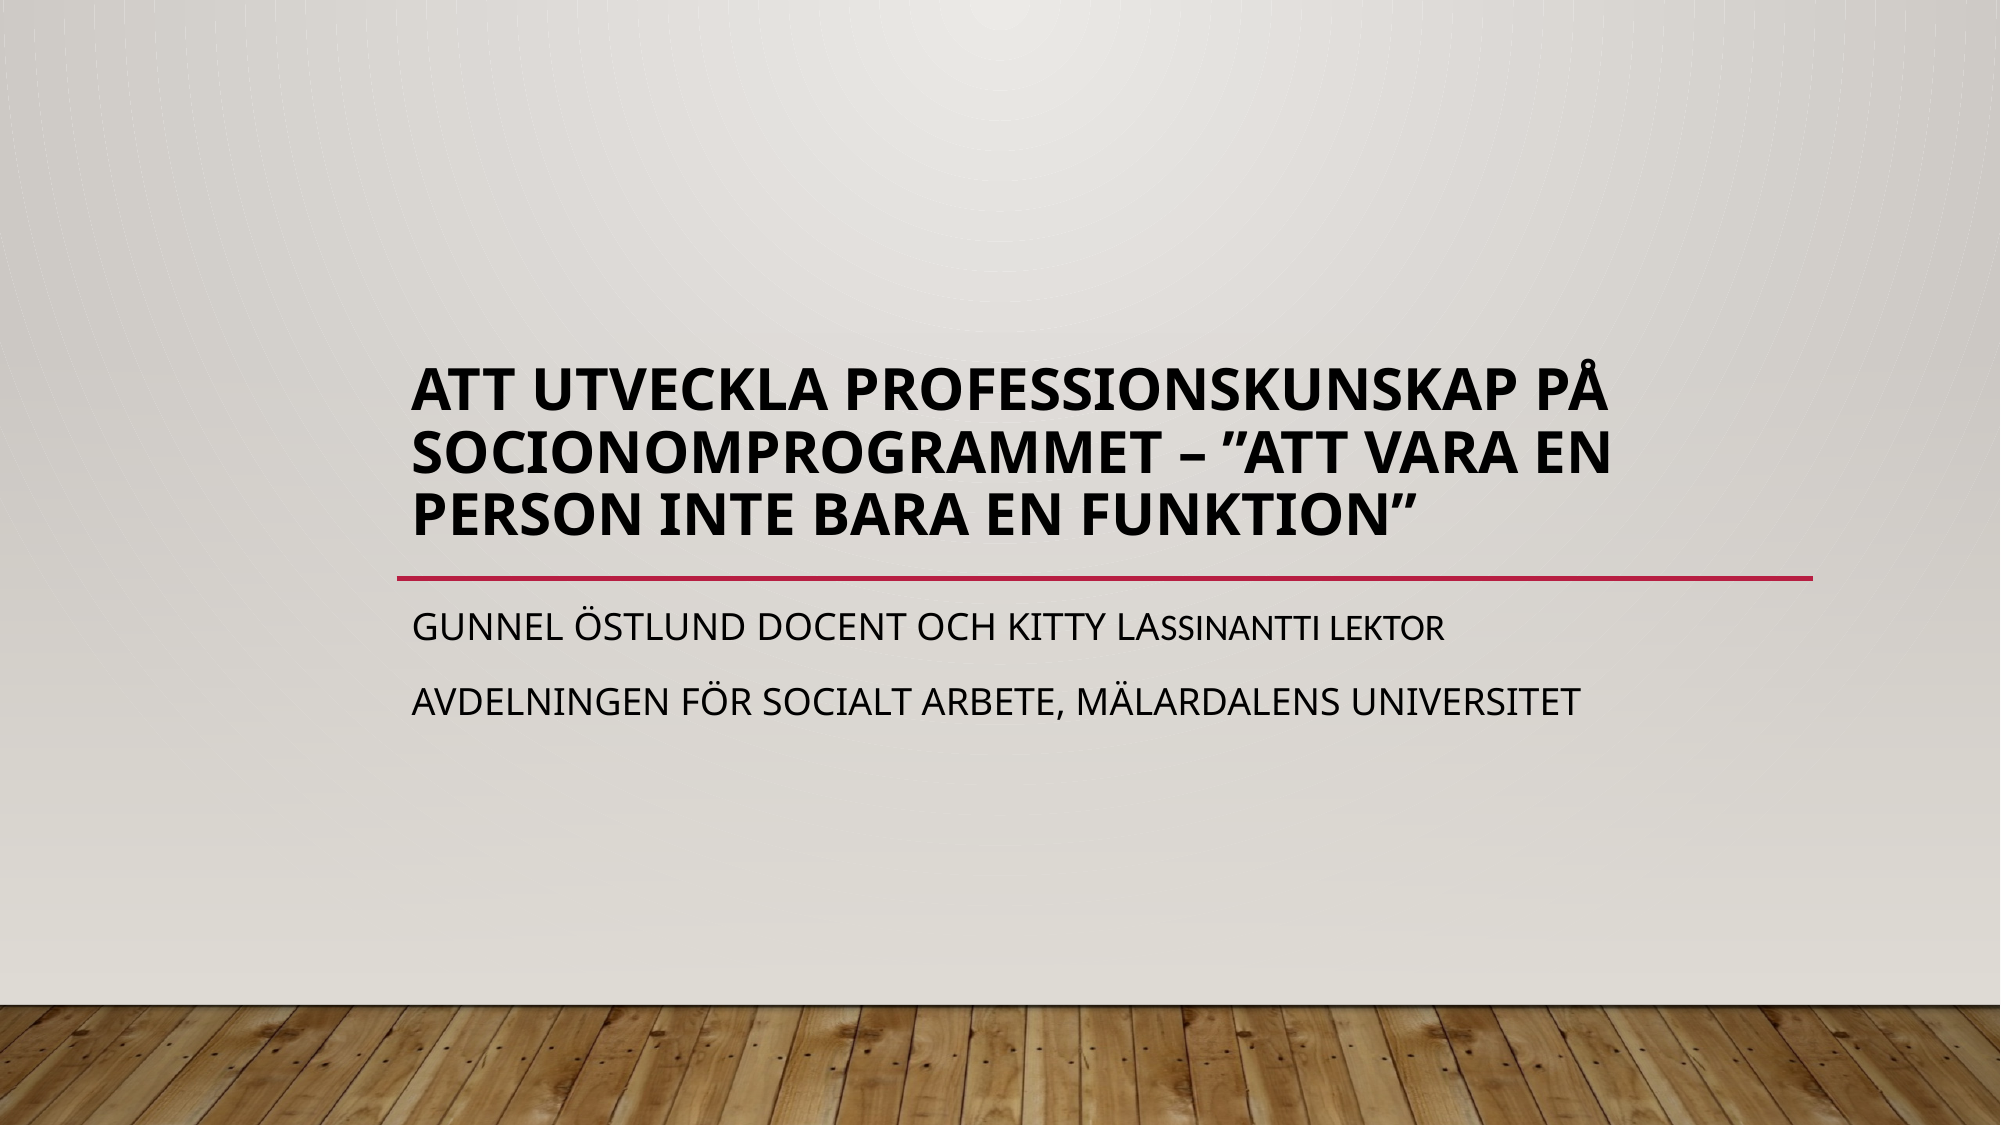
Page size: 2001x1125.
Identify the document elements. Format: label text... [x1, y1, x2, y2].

title Att utveckla professionskunskap på socionomprogrammet – ”att vara en person inte bara en funktion” [396, 131, 1814, 549]
subtitle Gunnel östlund docent och kitty lassinantti lektor avdelningen för socialt arbete, mälardalens universitet [396, 579, 1814, 740]
picture [0, 1005, 2000, 1125]
